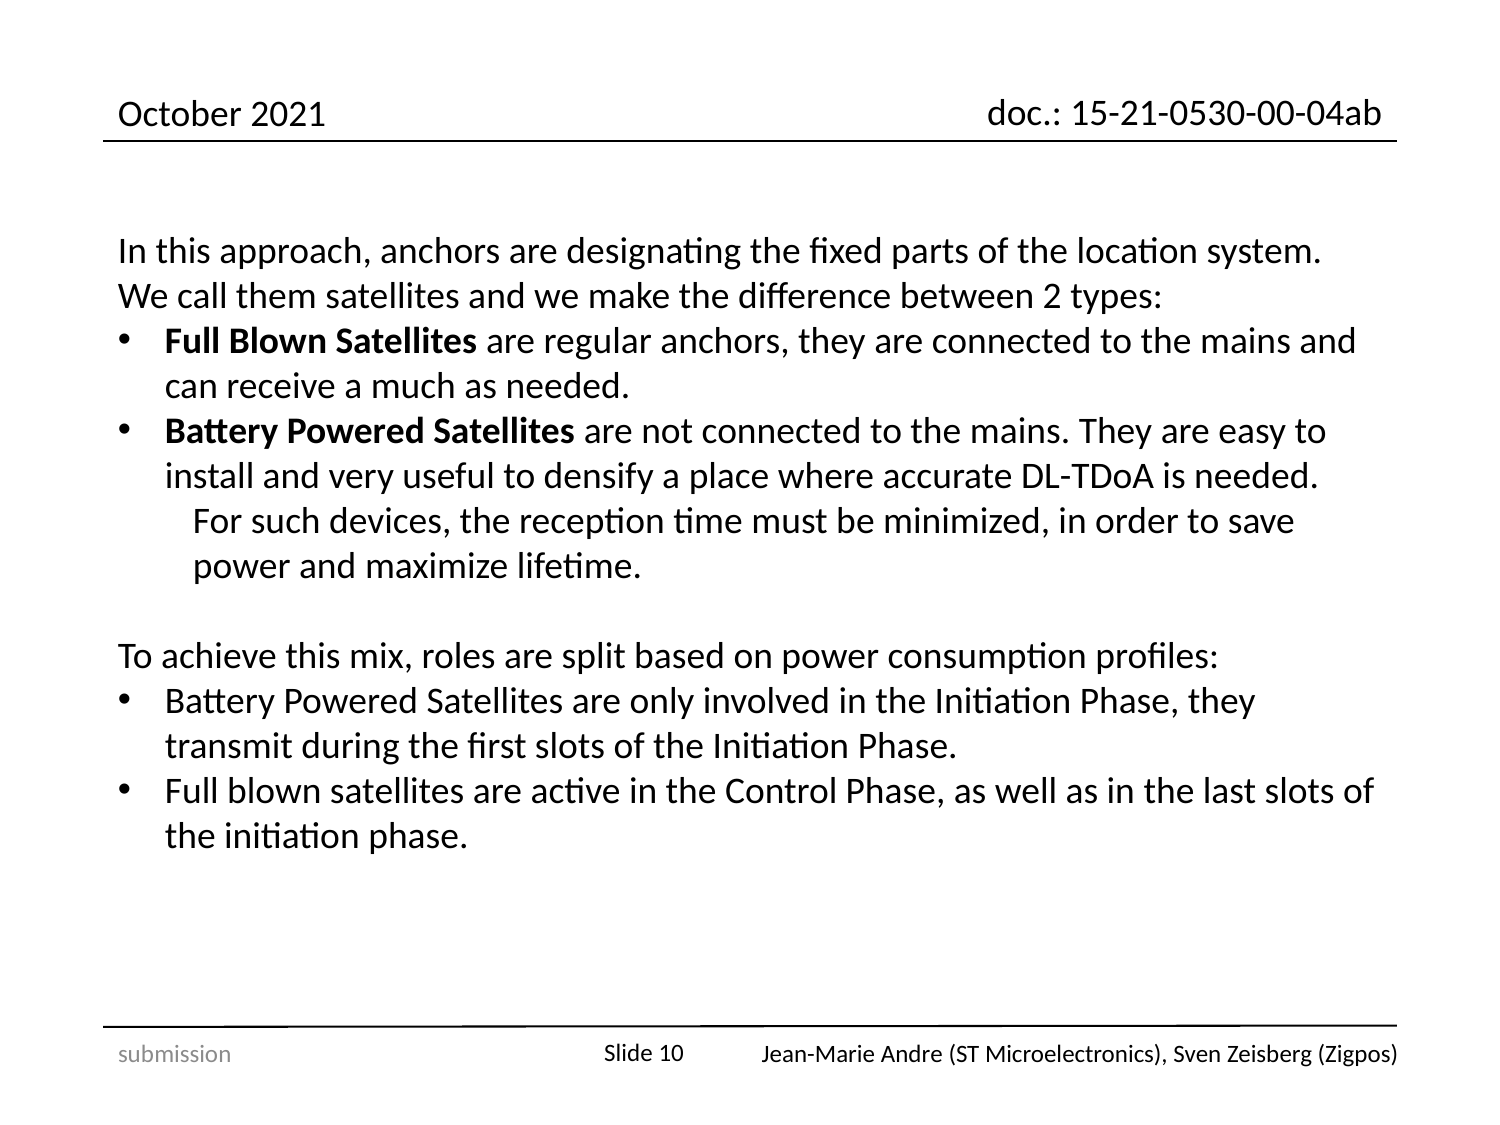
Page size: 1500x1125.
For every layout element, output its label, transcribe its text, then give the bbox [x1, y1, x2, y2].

text_box In this approach, anchors are designating the fixed parts of the location system. We call them satellites and we make the difference between 2 types: Full Blown Satellites are regular anchors, they are connected to the mains and can receive a much as needed. Battery Powered Satellites are not connected to the mains. They are easy to install and very useful to densify a place where accurate DL-TDoA is needed. For such devices, the reception time must be minimized, in order to save power and maximize lifetime. To achieve this mix, roles are split based on power consumption profiles: Battery Powered Satellites are only involved in the Initiation Phase, they transmit during the first slots of the Initiation Phase. Full blown satellites are active in the Control Phase, as well as in the last slots of the initiation phase. [103, 218, 1398, 864]
slide_number submission [103, 1032, 441, 1073]
slide_number Slide 10 [543, 1032, 700, 1071]
